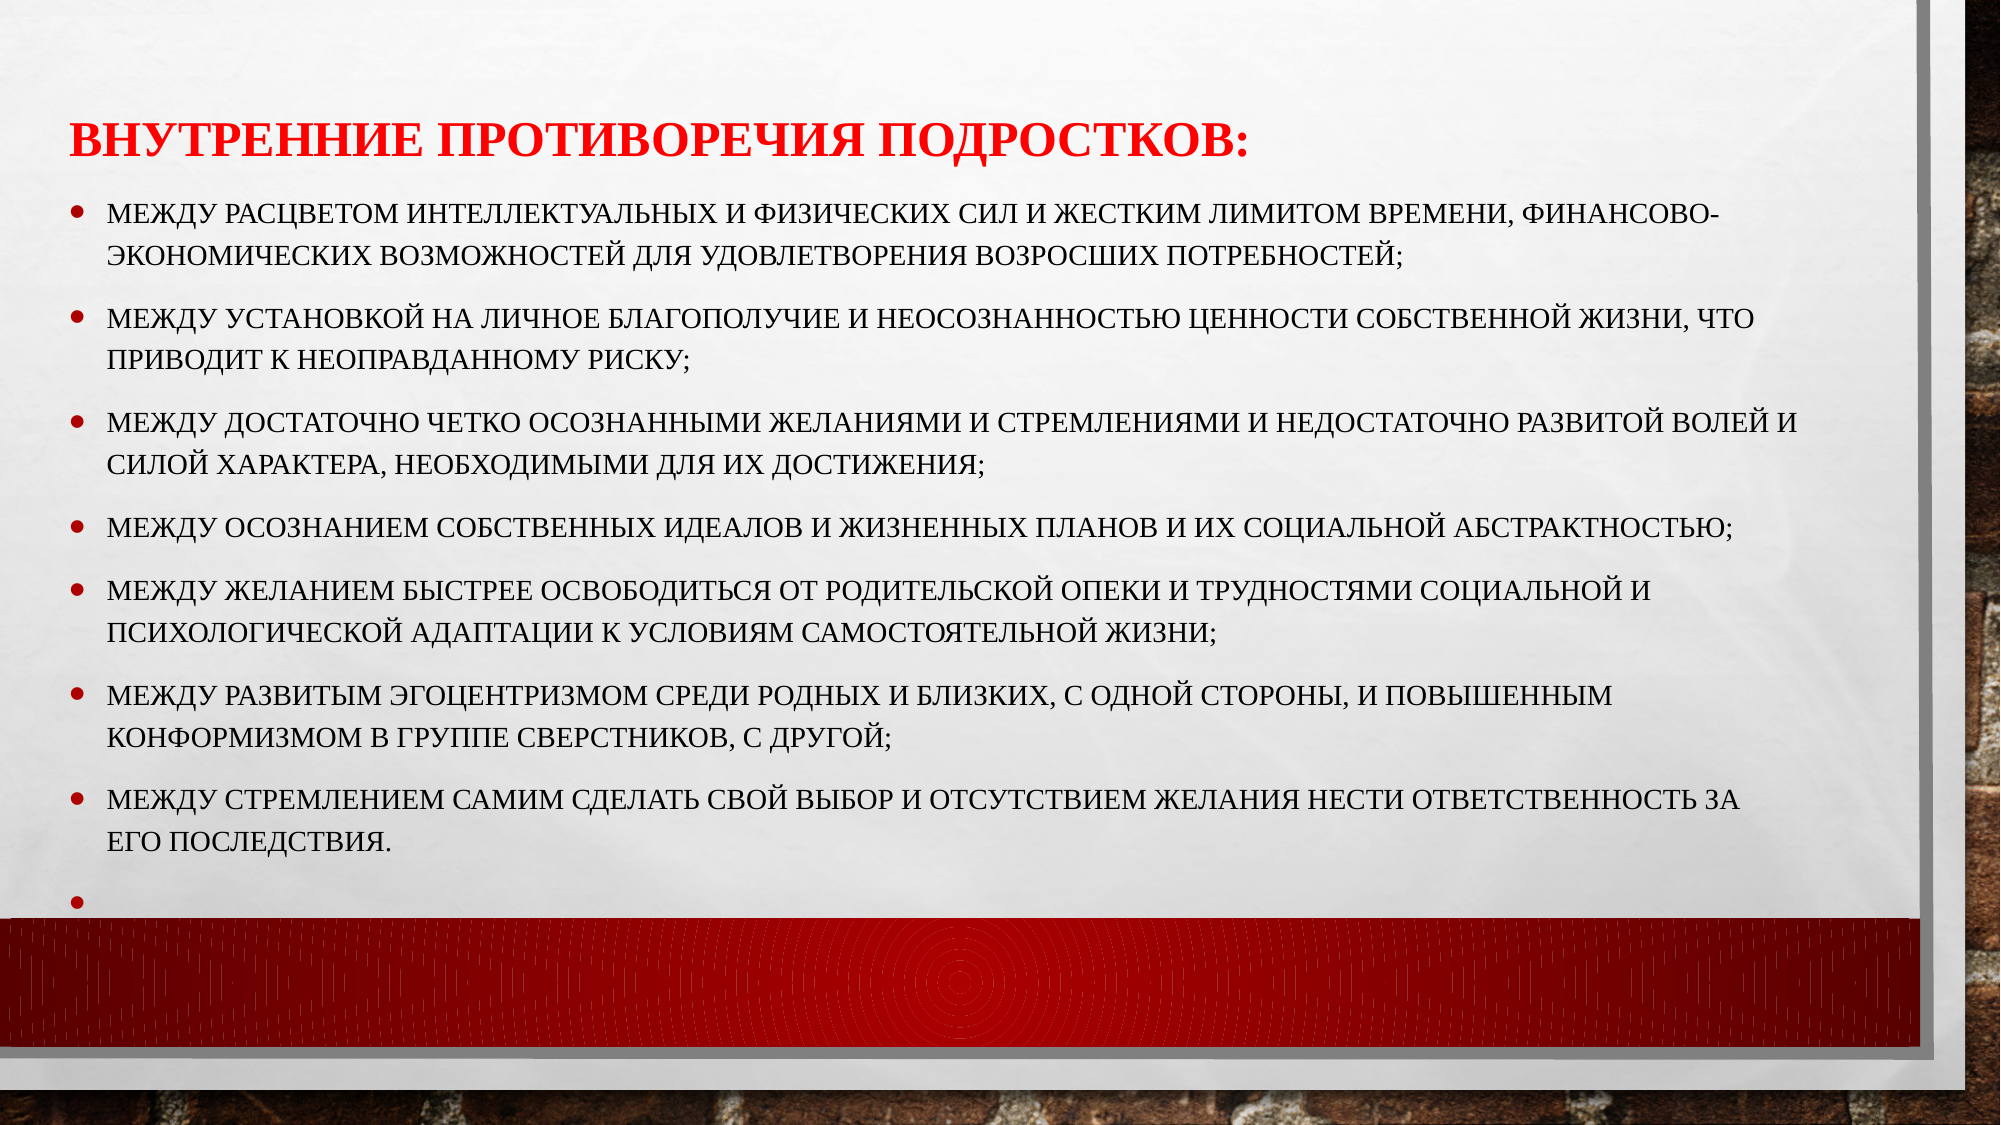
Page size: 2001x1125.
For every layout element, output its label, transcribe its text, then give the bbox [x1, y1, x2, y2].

list Внутренние противоречия подростков: между расцветом интеллектуальных и физических сил и жестким лимитом времени, финансово-экономических возможностей для удовлетворения возросших потребностей; между установкой на личное благополучие и неосознанностью ценности собственной жизни, что приводит к неоправданному риску; между достаточно четко осознанными желаниями и стремлениями и недостаточно развитой волей и силой характера, необходимыми для их достижения; между осознанием собственных идеалов и жизненных планов и их социальной абстрактностью; между желанием быстрее освободиться от родительской опеки и трудностями социальной и психологической адаптации к условиям самостоятельной жизни; между развитым эгоцентризмом среди родных и близких, с одной стороны, и повышенным конформизмом в группе сверстников, с другой; между стремлением самим сделать свой выбор и отсутствием желания нести ответственность за его последствия. [54, 45, 1818, 889]
picture [0, 0, 2000, 1125]
